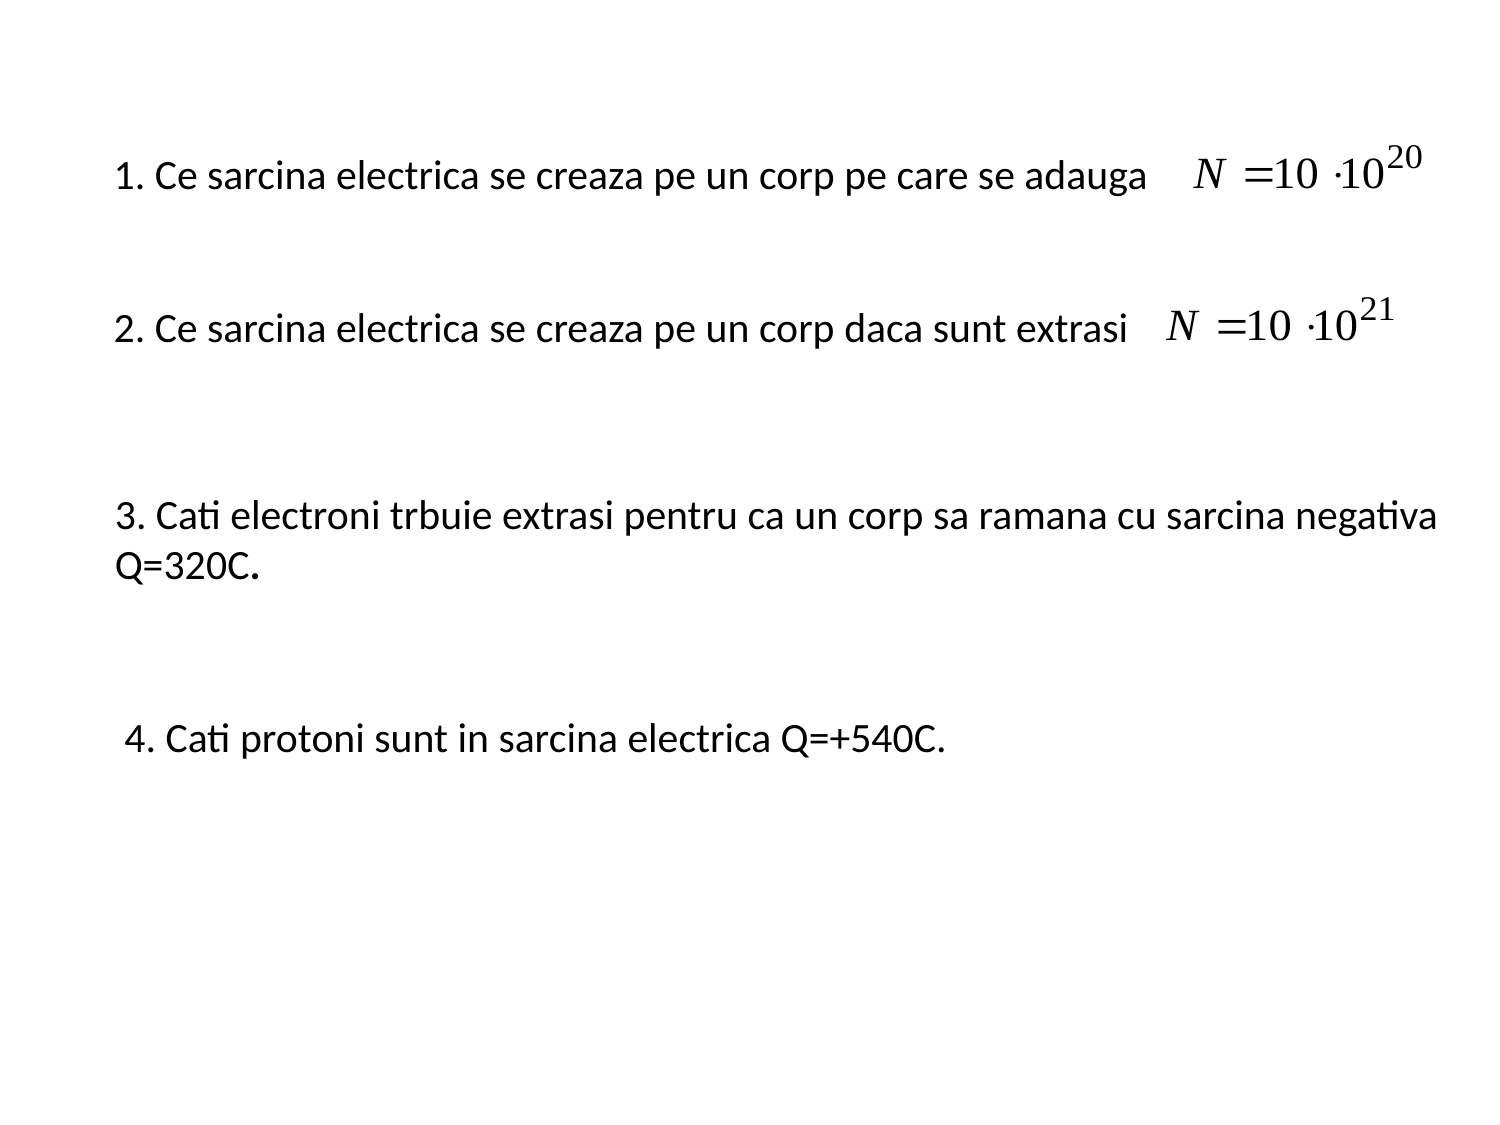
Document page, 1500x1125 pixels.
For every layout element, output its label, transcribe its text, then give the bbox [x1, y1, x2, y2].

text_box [1181, 128, 1436, 204]
text_box 4. Cati protoni sunt in sarcina electrica Q=+540C. [109, 703, 963, 768]
text_box 1. Ce sarcina electrica se creaza pe un corp pe care se adauga [98, 140, 1173, 206]
text_box 2. Ce sarcina electrica se creaza pe un corp daca sunt extrasi [98, 292, 1150, 358]
text_box 3. Cati electroni trbuie extrasi pentru ca un corp sa ramana cu sarcina negativa Q=320C. [100, 480, 1455, 596]
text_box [1154, 281, 1404, 356]
